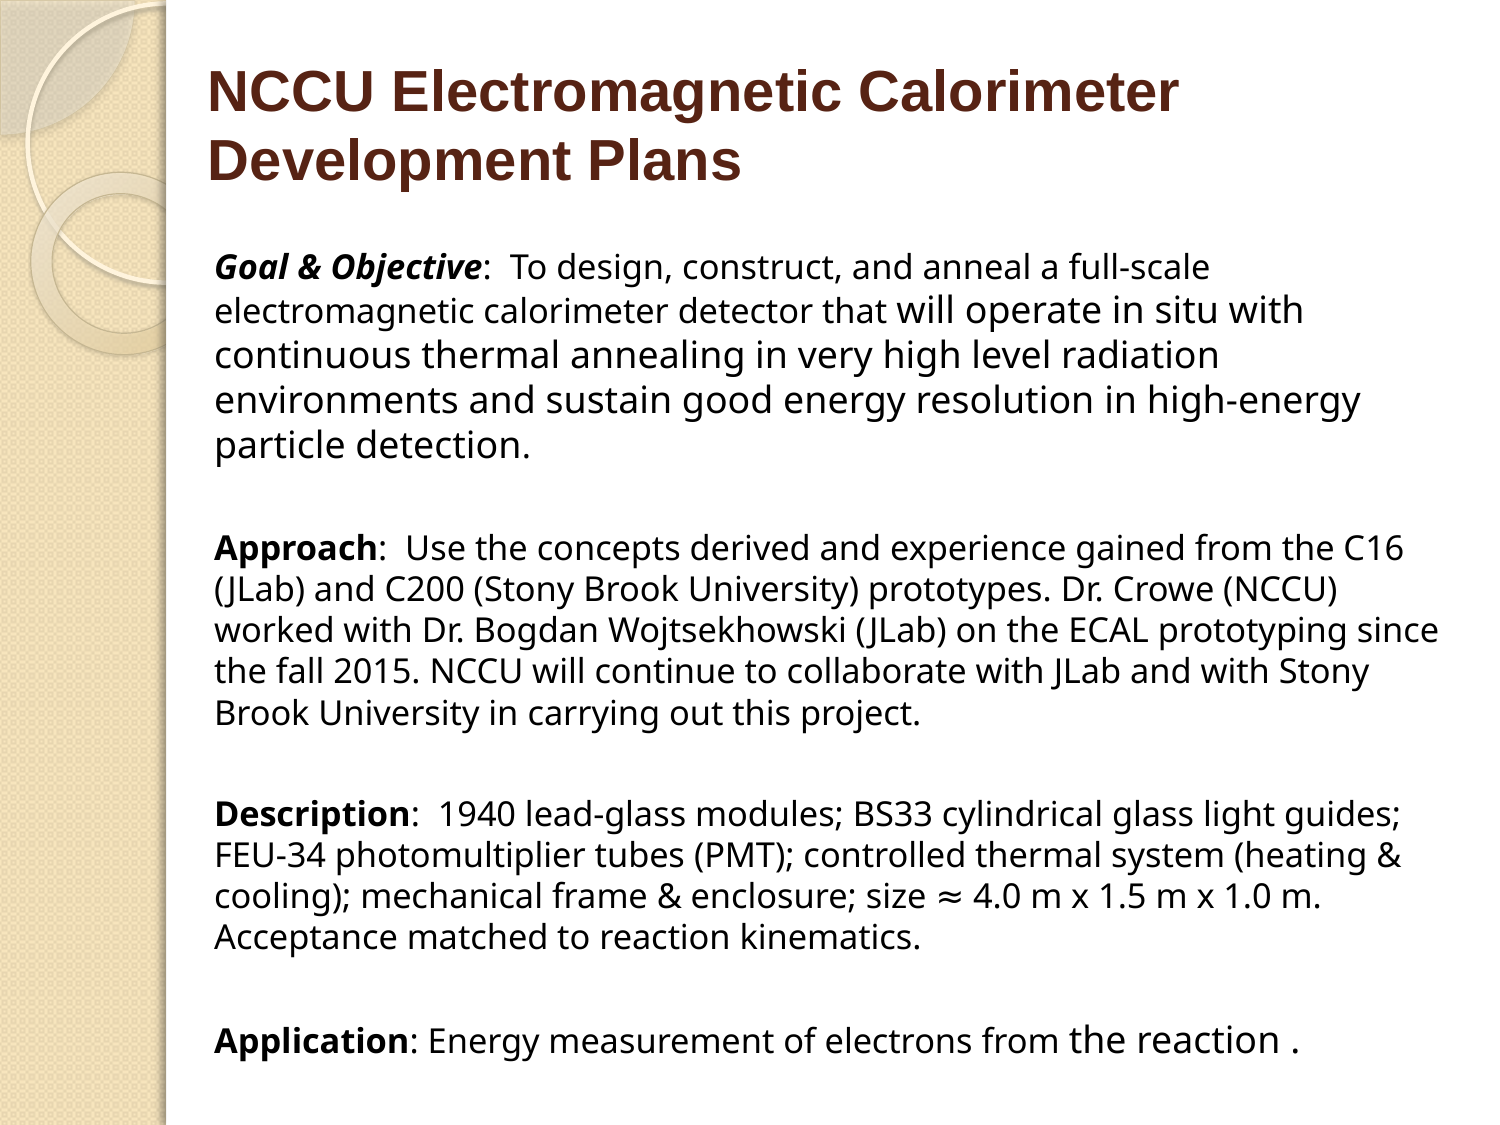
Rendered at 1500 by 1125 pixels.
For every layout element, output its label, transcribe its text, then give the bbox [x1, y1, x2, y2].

title NCCU Electromagnetic Calorimeter Development Plans [174, 45, 1466, 200]
